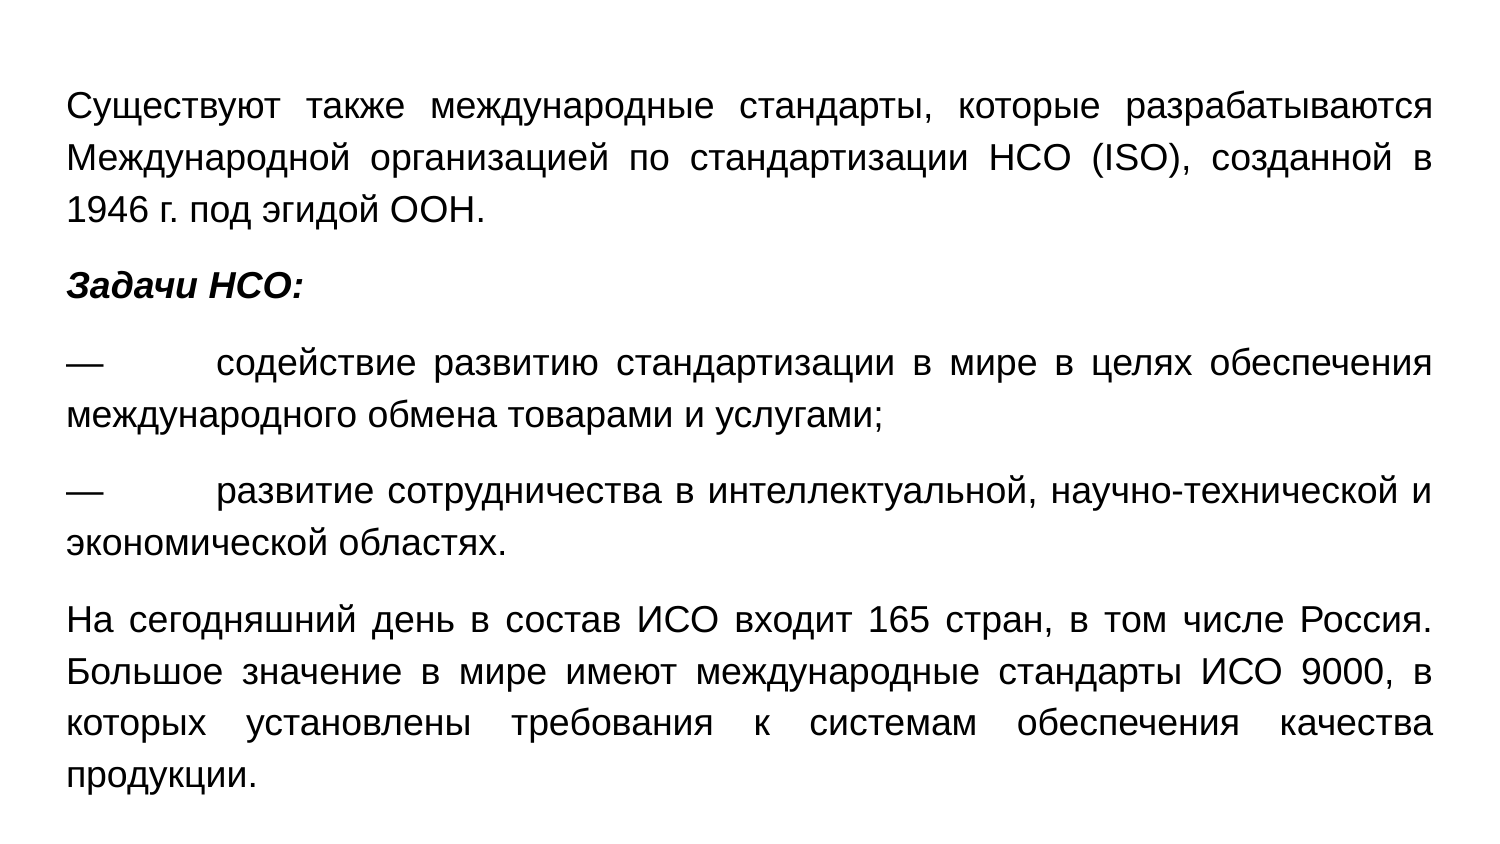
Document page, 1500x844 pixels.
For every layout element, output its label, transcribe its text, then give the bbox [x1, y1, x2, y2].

list Существуют также международные стандарты, которые разрабатываются Международной организацией по стандартизации HCO (ISO), созданной в 1946 г. под эгидой ООН. Задачи HCO: — содействие развитию стандартизации в мире в целях обеспечения международного обмена товарами и услугами; — развитие сотрудничества в интеллектуальной, научно-технической и экономической областях. На сегодняшний день в состав ИСО входит 165 стран, в том числе Россия. Большое значение в мире имеют международные стандарты ИСО 9000, в которых установлены требования к системам обеспечения качества продукции. [51, 59, 1449, 819]
